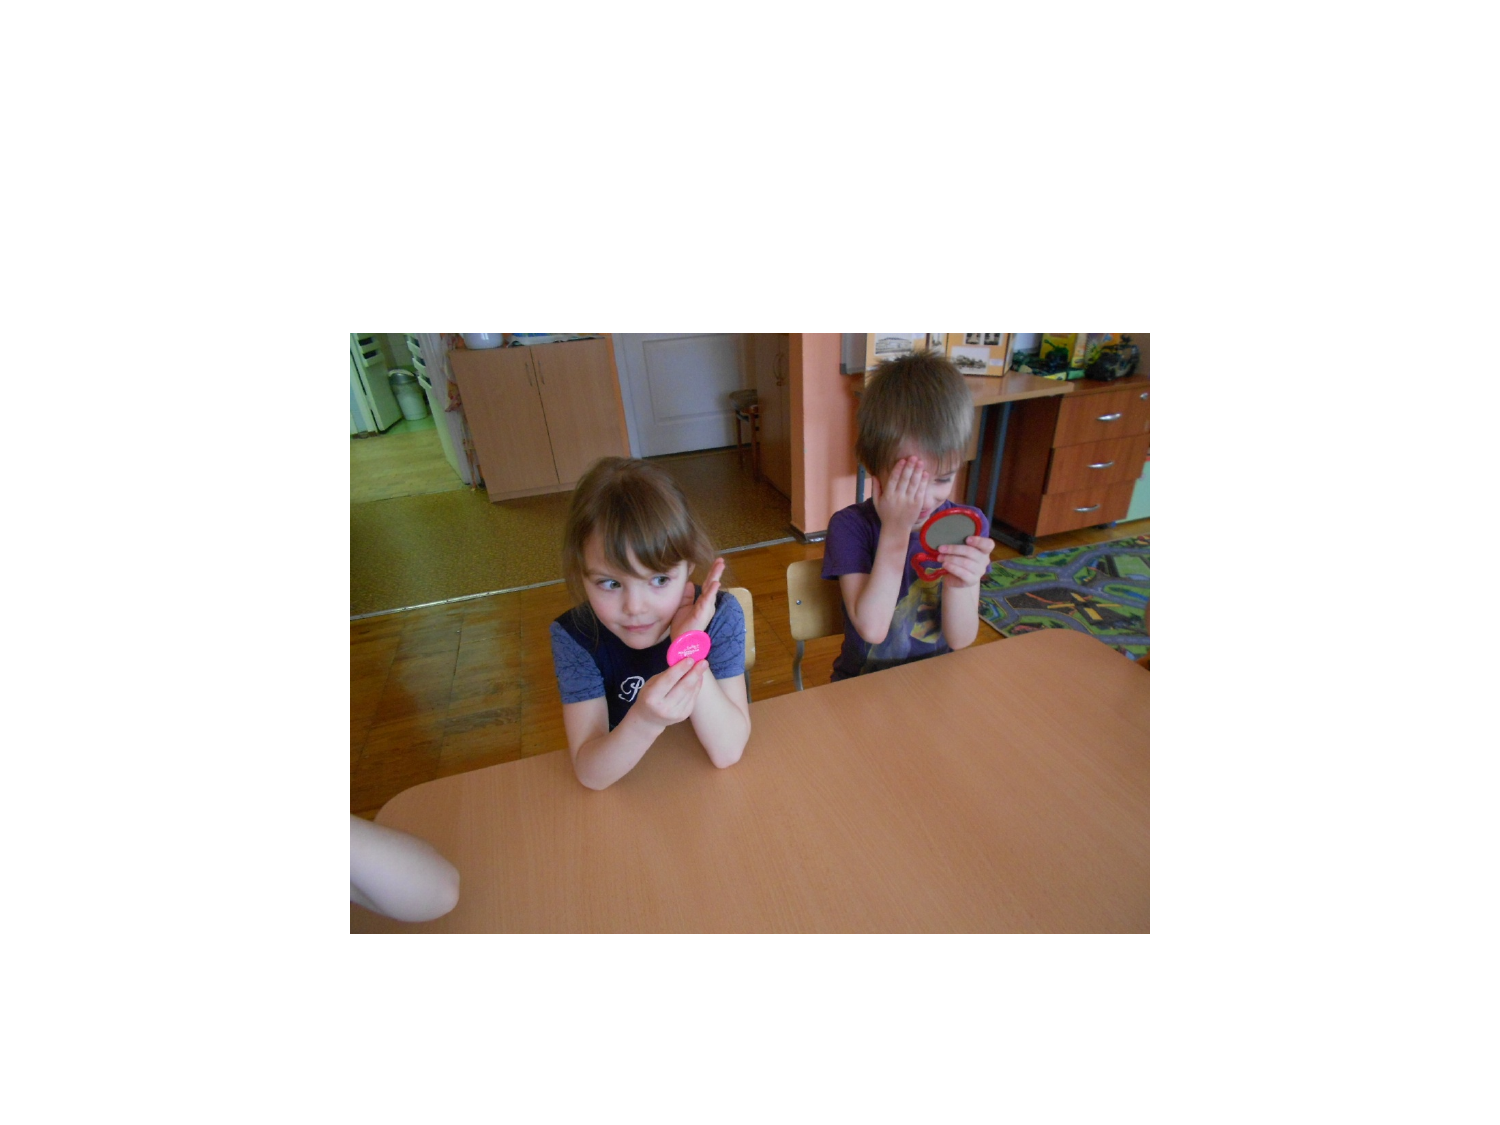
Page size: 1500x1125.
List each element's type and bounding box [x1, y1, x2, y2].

list [349, 333, 1151, 934]
